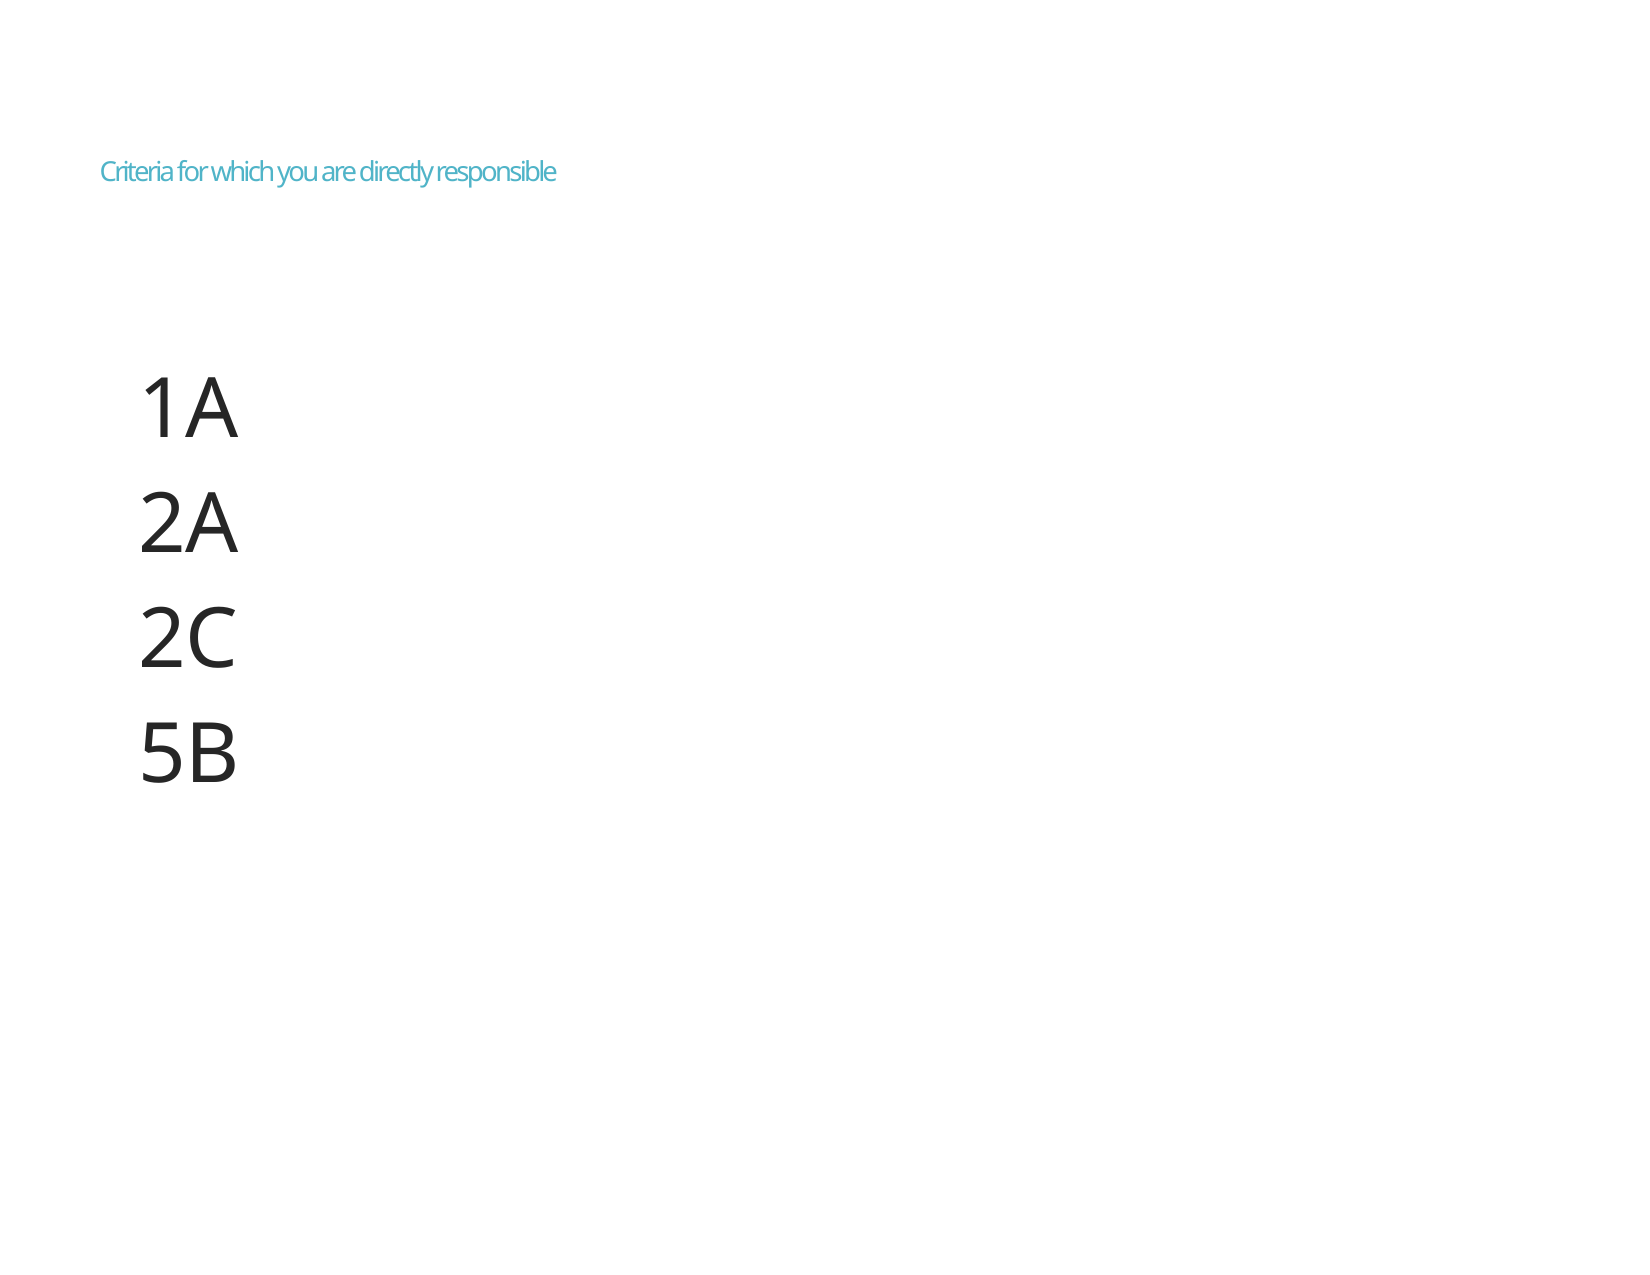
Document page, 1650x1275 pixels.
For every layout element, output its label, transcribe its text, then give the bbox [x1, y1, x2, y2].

title Criteria for which you are directly responsible [84, 150, 1570, 196]
list 1A 2A 2C 5B [99, 362, 1585, 681]
